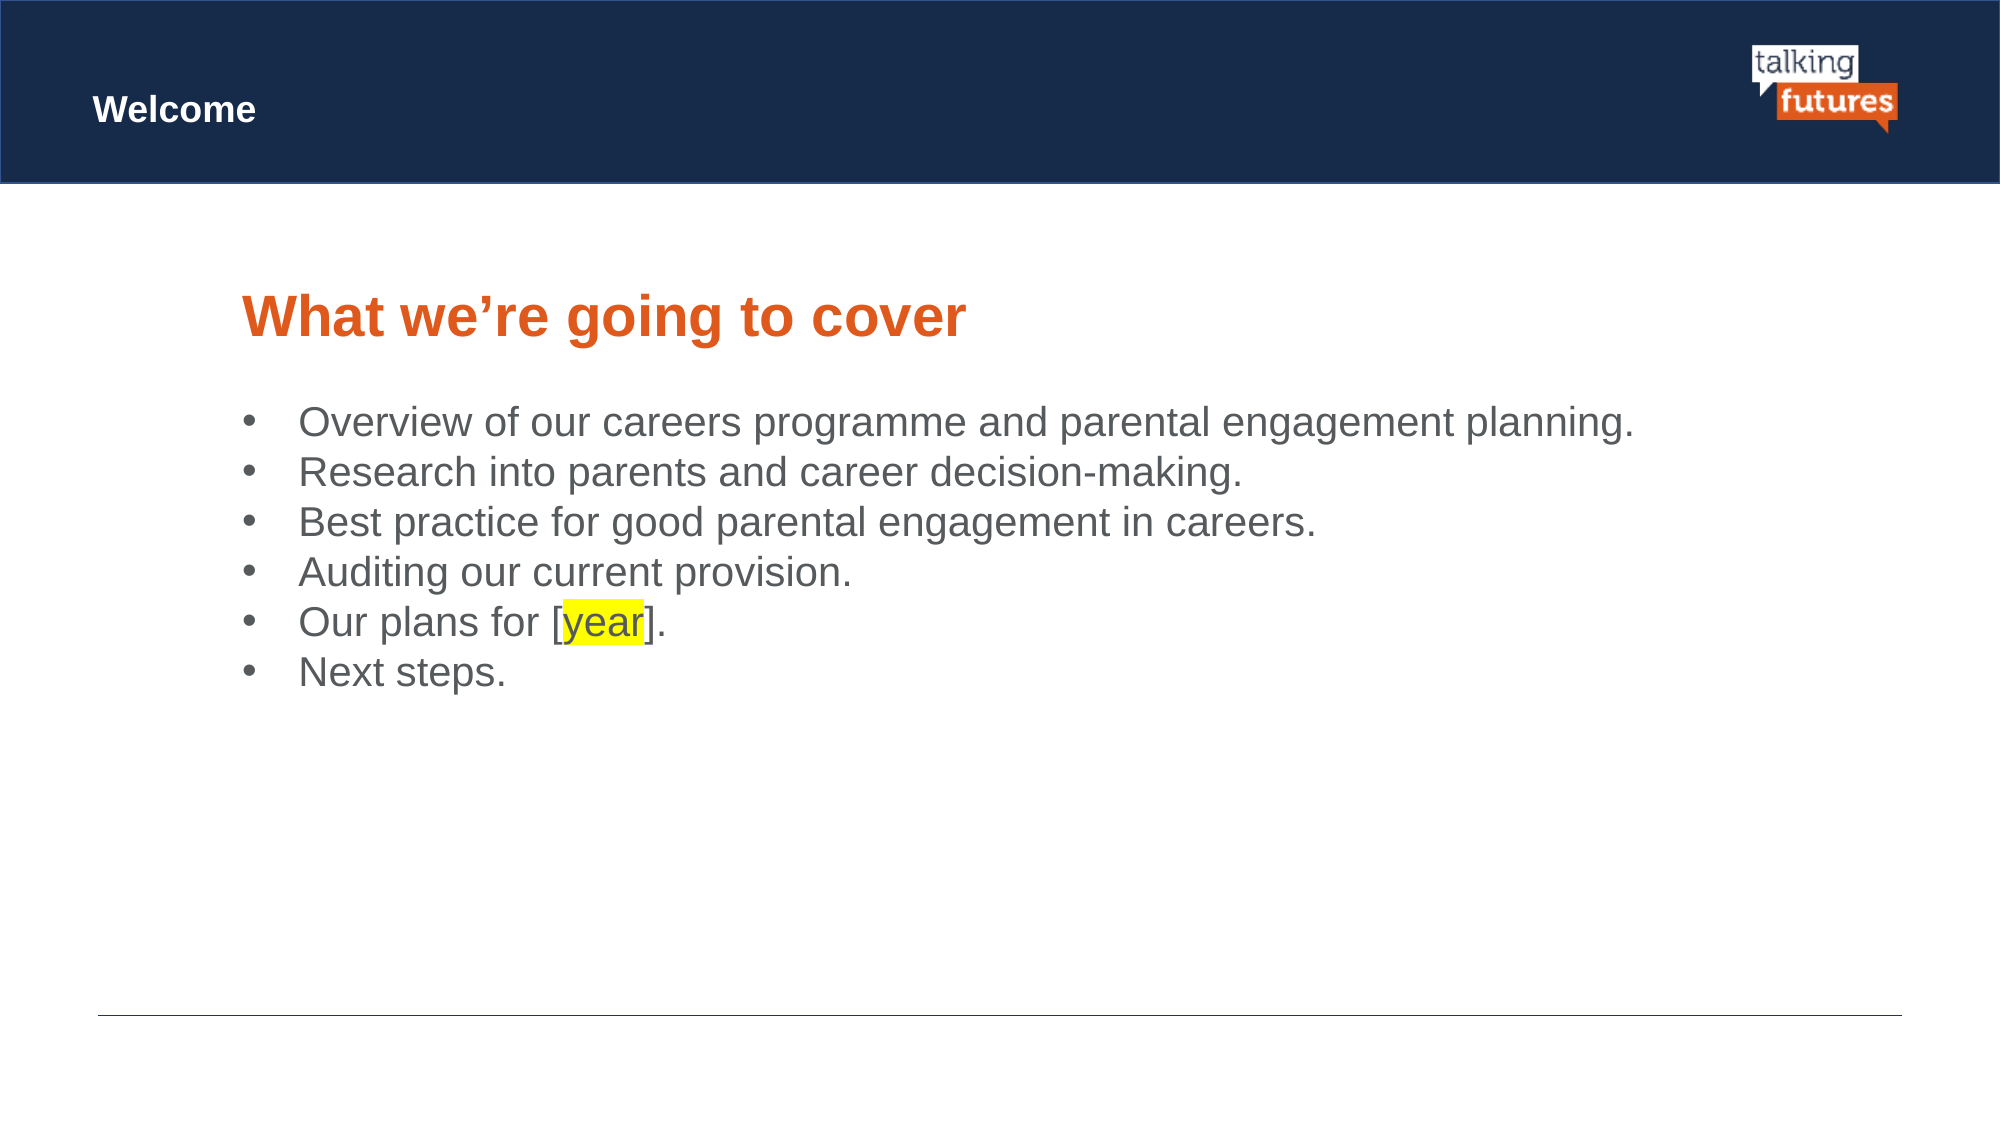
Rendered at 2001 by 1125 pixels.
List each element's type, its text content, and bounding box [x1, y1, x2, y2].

text_box Welcome [77, 77, 1004, 138]
text_box Overview of our careers programme and parental engagement planning. Research into parents and career decision-making. Best practice for good parental engagement in careers. Auditing our current provision. Our plans for [year]. Next steps. [227, 387, 1725, 791]
text_box [0, 0, 2000, 184]
subtitle What we’re going to cover [227, 260, 1964, 345]
picture [1749, 42, 1900, 141]
